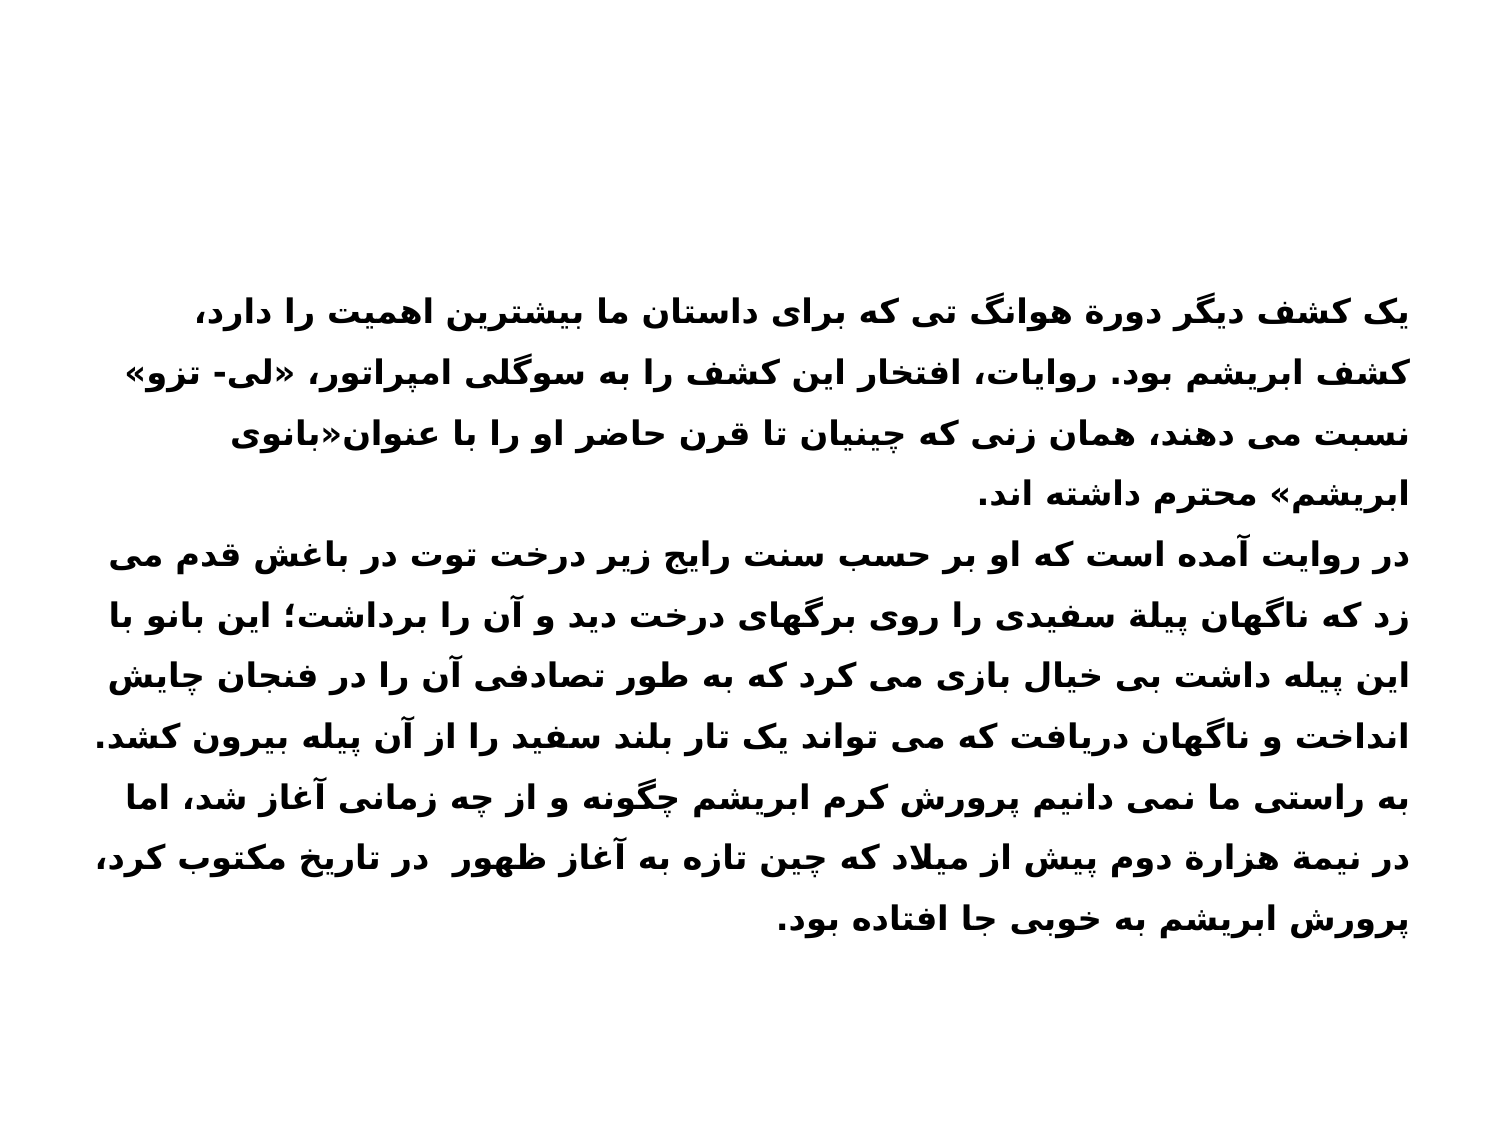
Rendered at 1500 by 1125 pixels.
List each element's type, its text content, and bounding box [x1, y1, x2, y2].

list یک کشف دیگر دورة هوانگ تی که برای داستان ما بیشترین اهمیت را دارد، کشف ابریشم بود. روایات، افتخار این کشف را به سوگلی امپراتور، «لی- تزو» نسبت می دهند، همان زنی که چینیان تا قرن حاضر او را با عنوان«بانوی ابریشم» محترم داشته اند. در روایت آمده است که او بر حسب سنت رایج زیر درخت توت در باغش قدم می زد که ناگهان پیلة سفیدی را روی برگهای درخت دید و آن را برداشت؛ این بانو با این پیله داشت بی خیال بازی می کرد که به طور تصادفی آن را در فنجان چایش انداخت و ناگهان دریافت که می تواند یک تار بلند سفید را از آن پیله بیرون کشد. به راستی ما نمی دانیم پرورش کرم ابریشم چگونه و از چه زمانی آغاز شد، اما در نیمة هزارة دوم پیش از میلاد که چین تازه به آغاز ظهور در تاریخ مکتوب کرد، پرورش ابریشم به خوبی جا افتاده بود. [75, 262, 1425, 1005]
